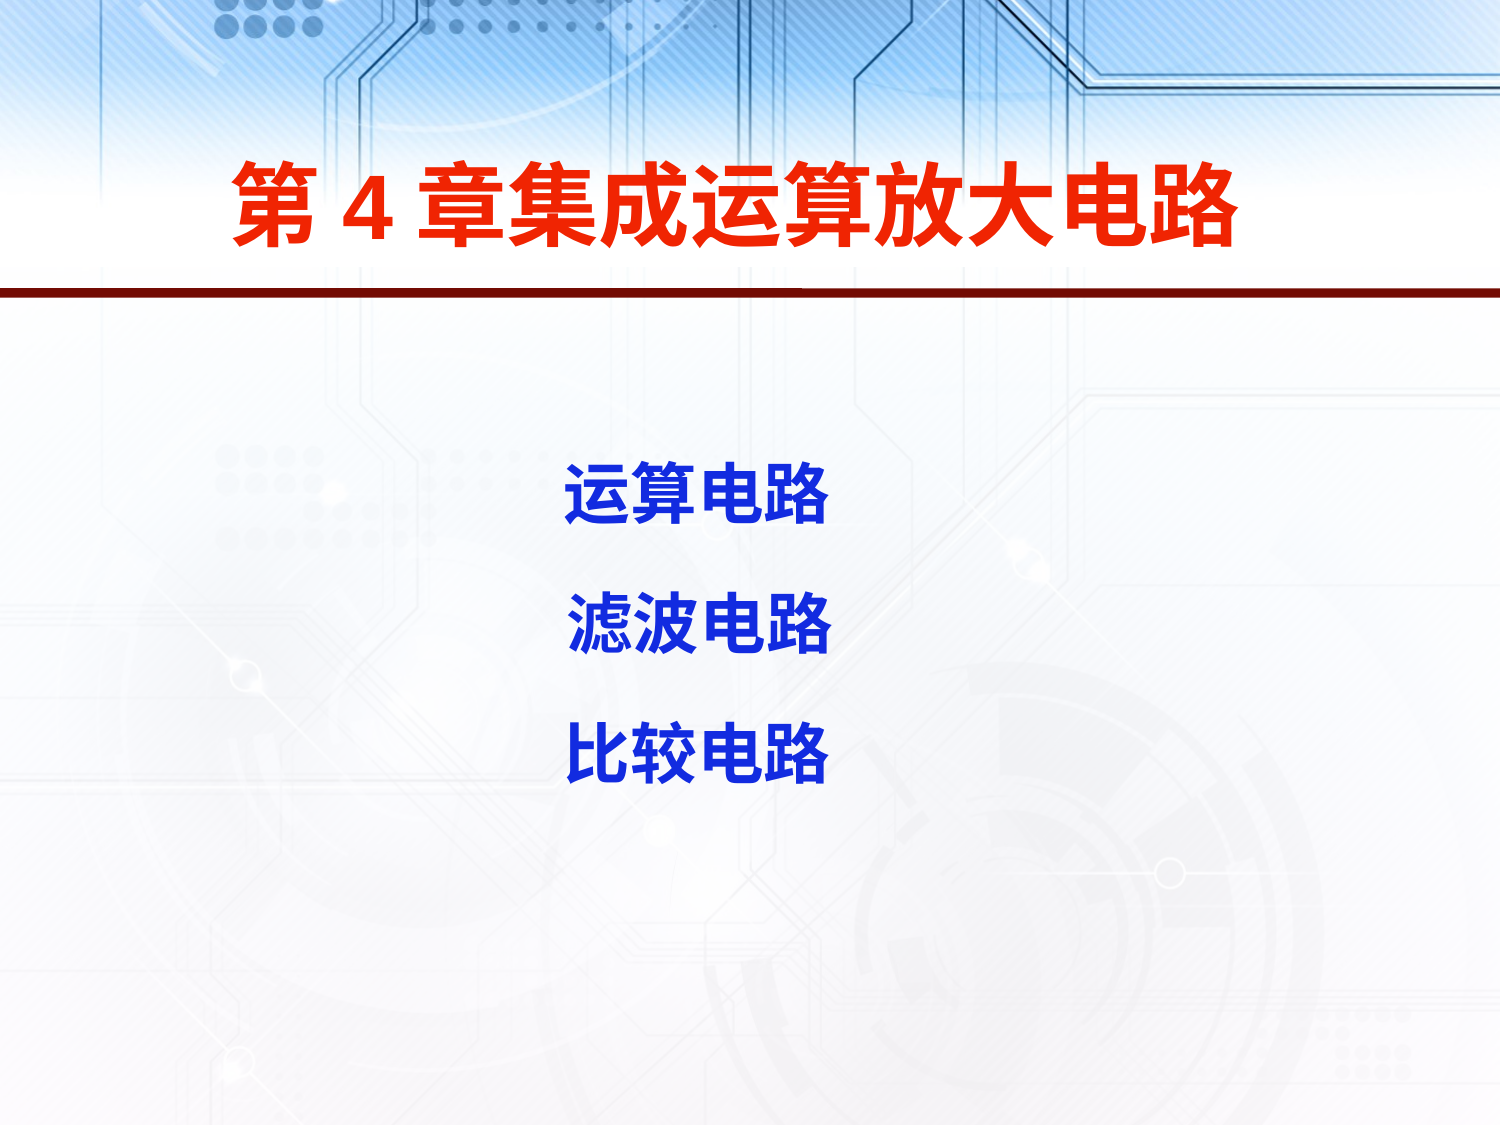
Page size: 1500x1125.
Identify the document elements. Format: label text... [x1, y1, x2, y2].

text_box 滤波电路 [551, 574, 892, 669]
text_box 比较电路 [548, 704, 880, 799]
text_box 第4章集成运算放大电路 [213, 140, 1256, 266]
picture [0, 0, 1500, 222]
text_box 运算电路 [548, 444, 880, 539]
